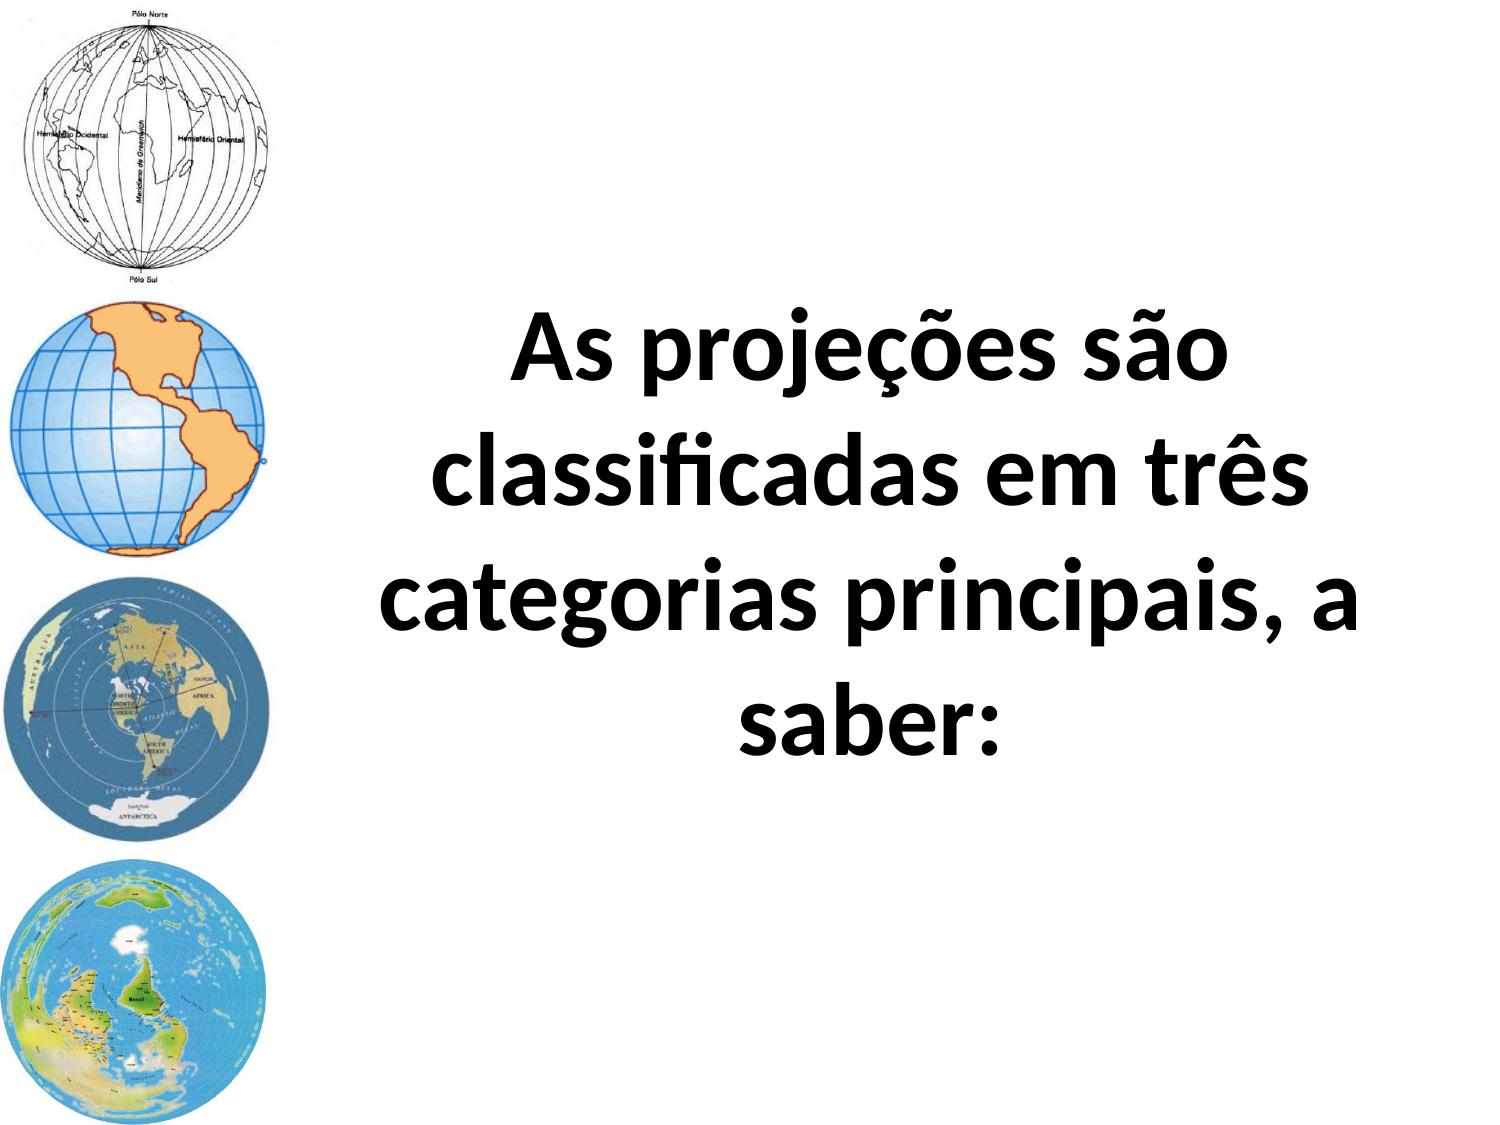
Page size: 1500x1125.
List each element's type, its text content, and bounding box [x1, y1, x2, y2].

title As projeções são classificadas em três categorias principais, a saber: [289, 290, 1453, 763]
picture [0, 859, 266, 1125]
picture [0, 0, 278, 569]
picture [0, 574, 281, 847]
